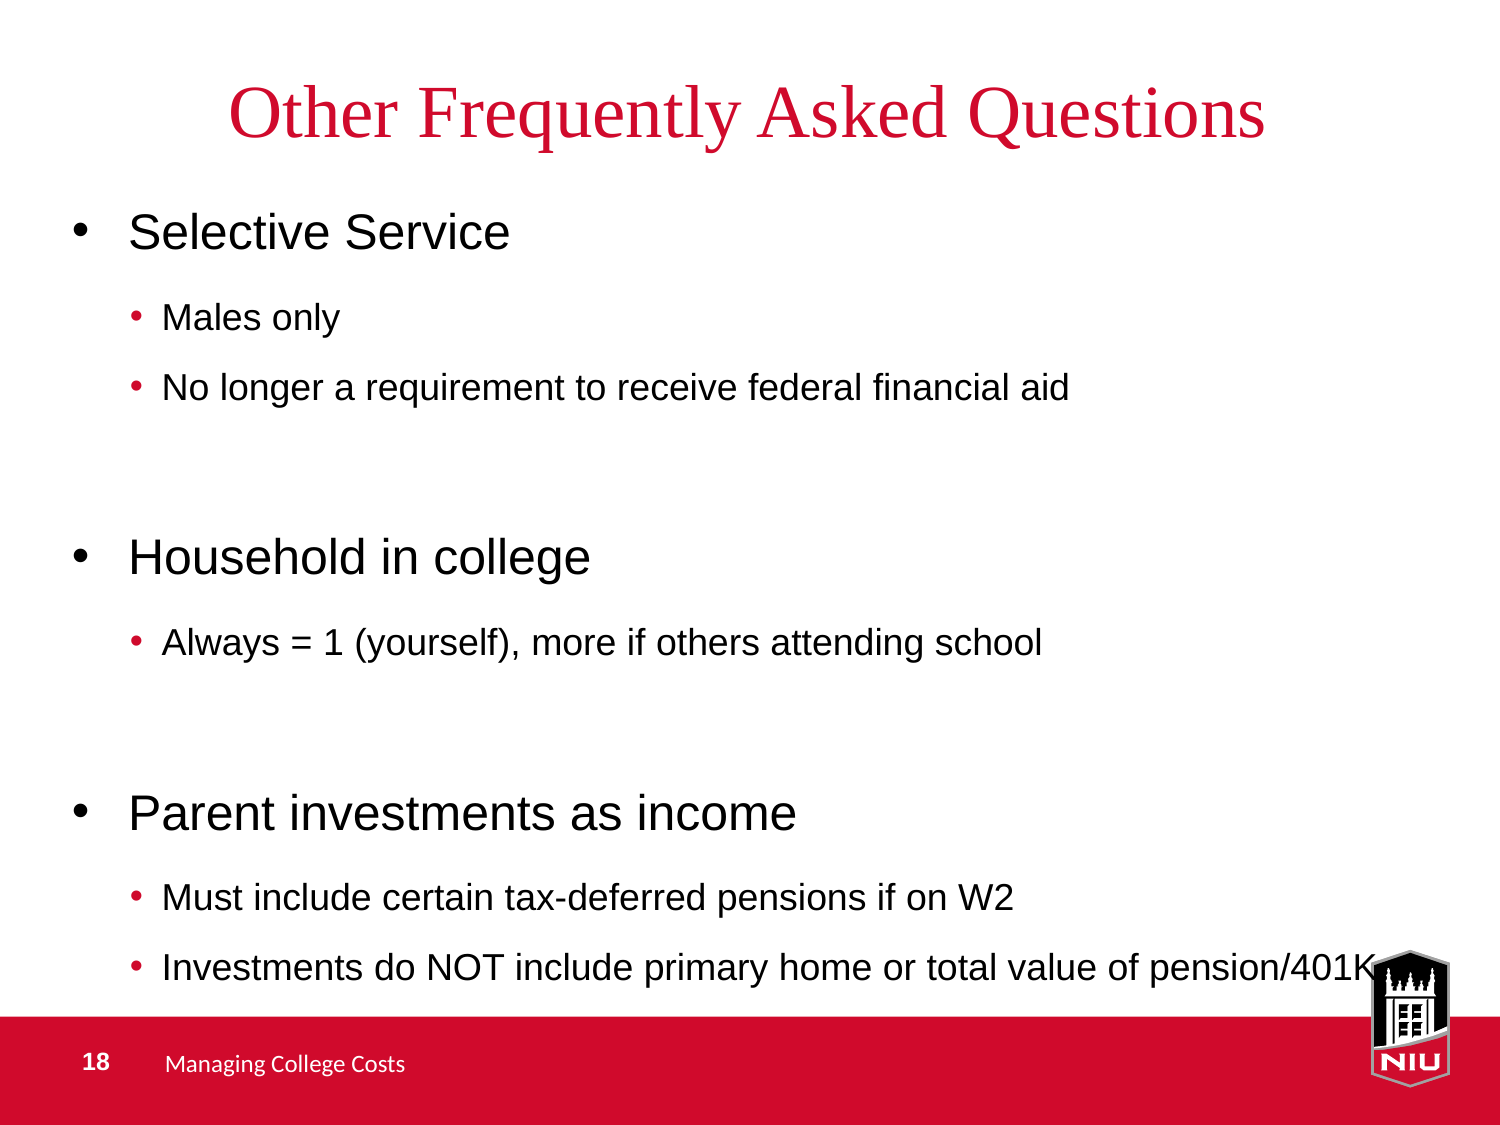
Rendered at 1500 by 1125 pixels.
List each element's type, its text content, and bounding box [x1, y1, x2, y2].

list Selective Service Males only No longer a requirement to receive federal financial aid Household in college Always = 1 (yourself), more if others attending school Parent investments as income Must include certain tax-deferred pensions if on W2 Investments do NOT include primary home or total value of pension/401K [71, 199, 1428, 1000]
footer Managing College Costs [149, 1037, 1213, 1088]
slide_number 18 [47, 1038, 125, 1085]
title Other Frequently Asked Questions [69, 62, 1427, 154]
